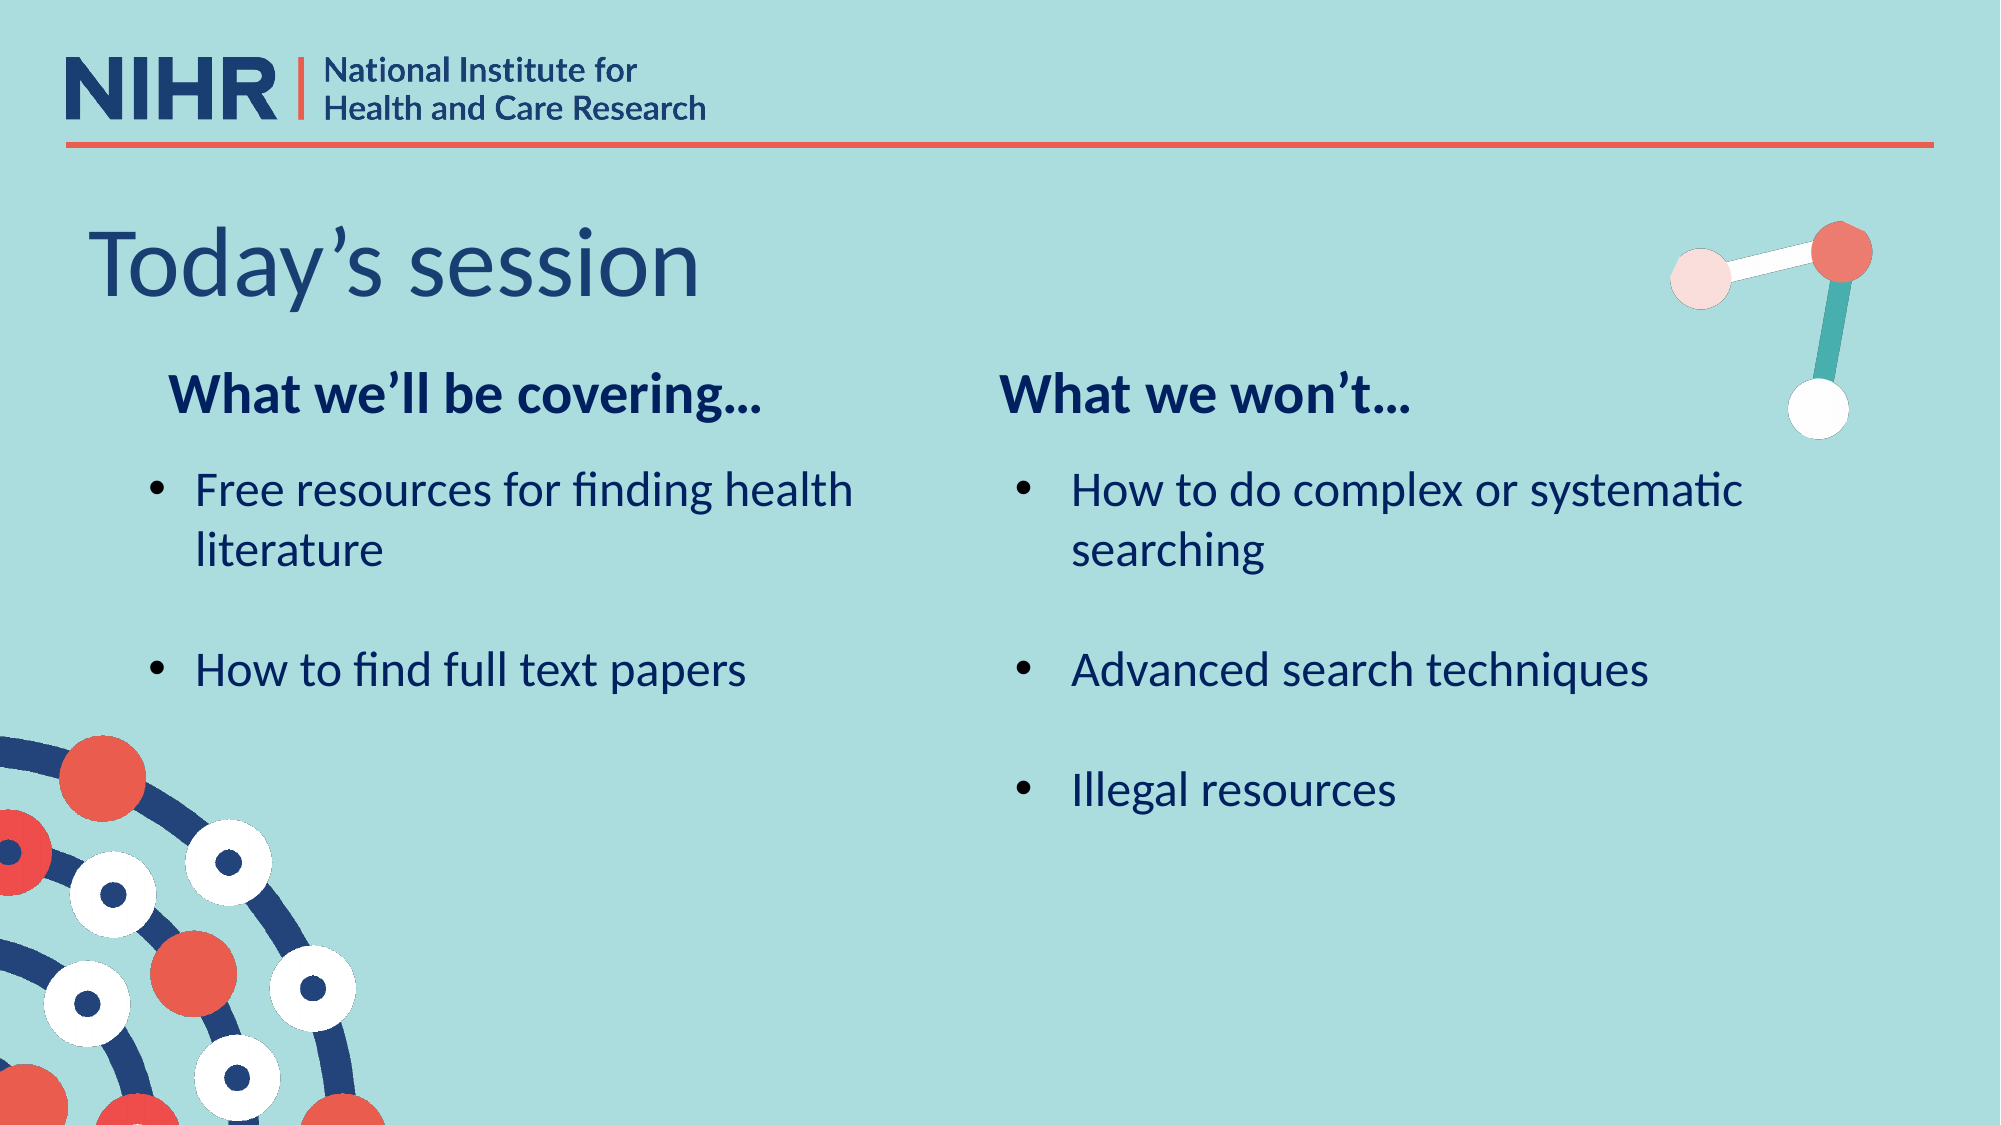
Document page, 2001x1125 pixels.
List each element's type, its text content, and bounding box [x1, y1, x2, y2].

text_box How to do complex or systematic searching Advanced search techniques Illegal resources [999, 449, 1935, 1054]
title Today’s session [73, 155, 1799, 374]
picture [0, 0, 2000, 1125]
text_box Free resources for finding health literature How to find full text papers [133, 449, 999, 1054]
text_box What we won’t… [984, 347, 1836, 449]
text_box What we’ll be covering… [153, 347, 984, 449]
